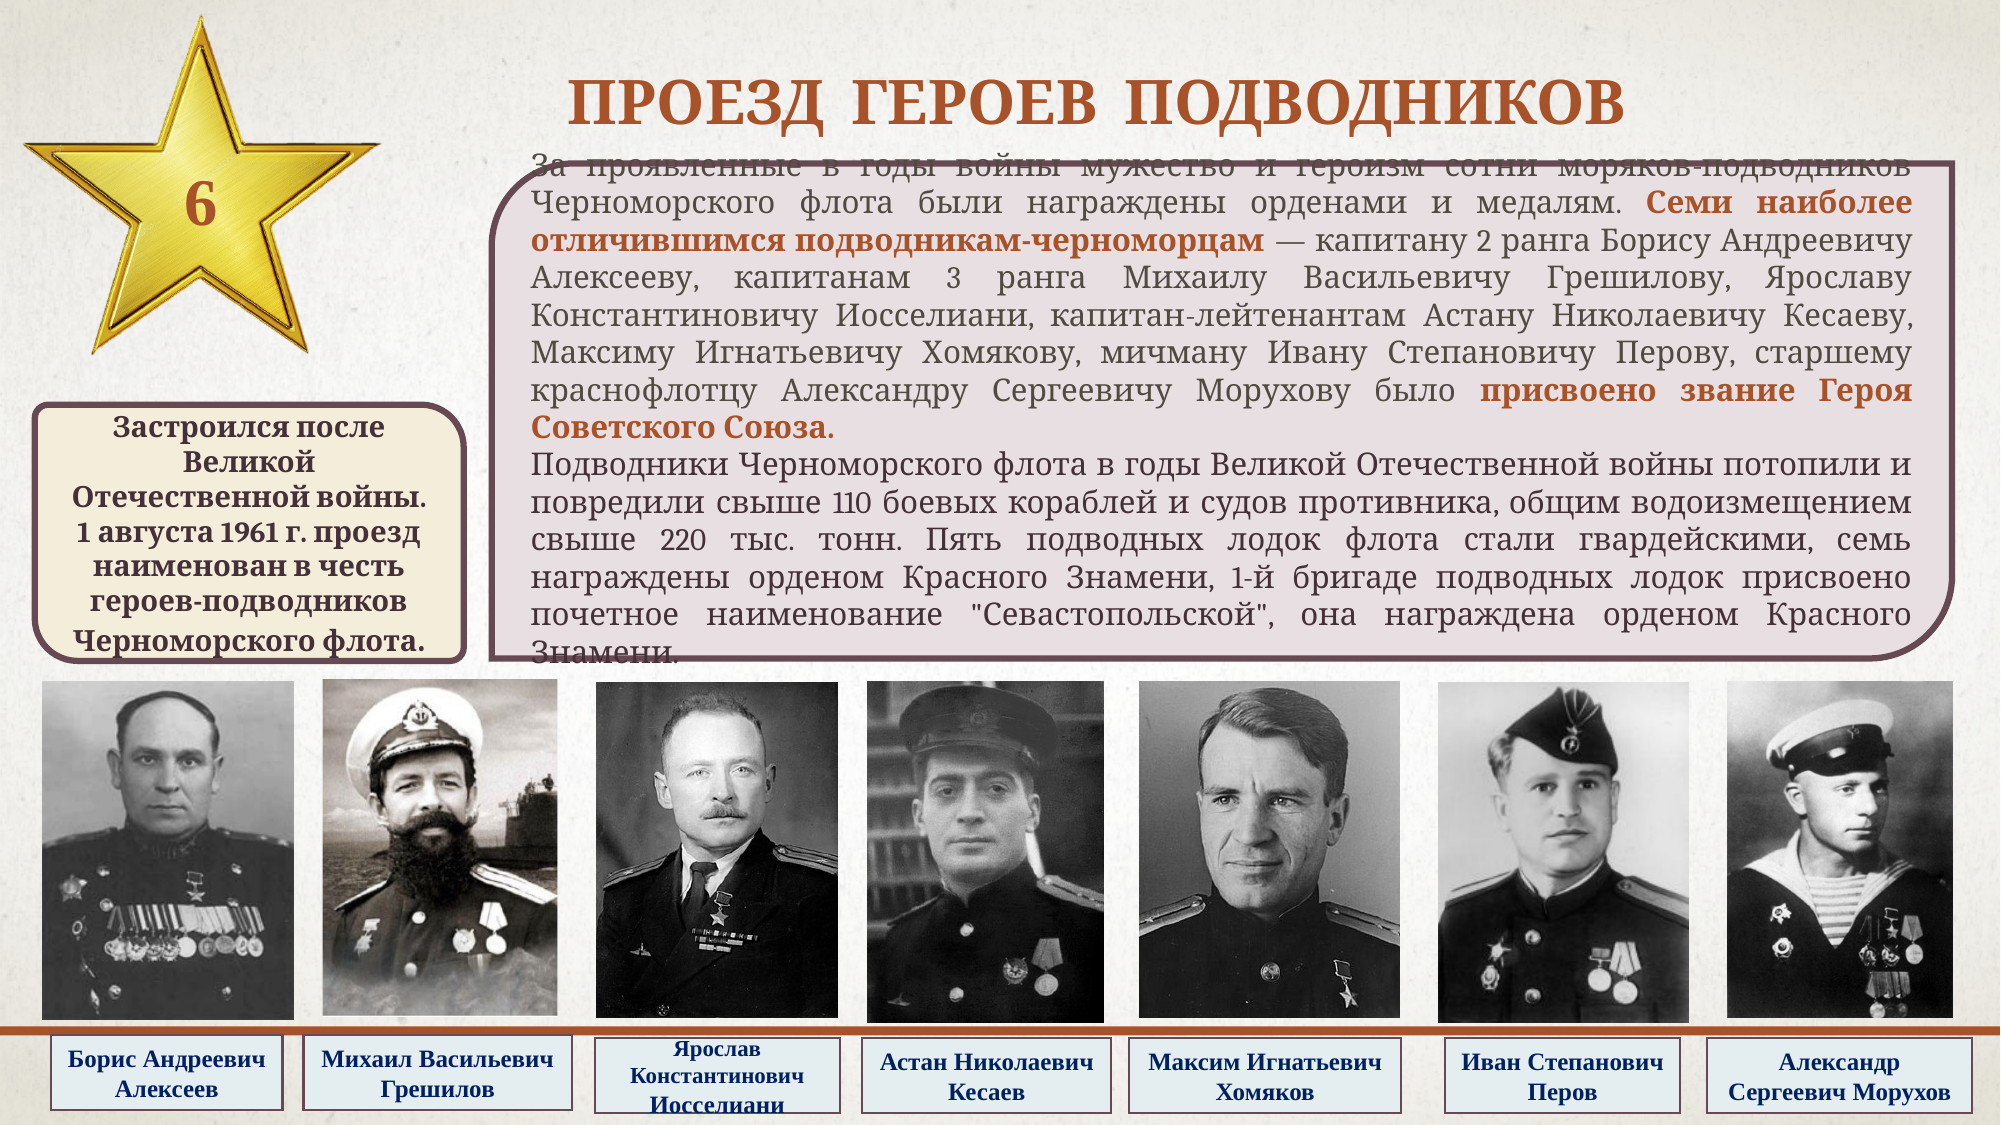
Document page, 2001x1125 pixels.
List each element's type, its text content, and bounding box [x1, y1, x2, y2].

text_box Александр Сергеевич Морухов [1706, 1037, 1973, 1114]
text_box За проявленные в годы войны мужество и героизм сотни моряков-подводников Черноморского флота были награждены орденами и медалям. Семи наиболее отличившимся подводникам-черноморцам — капитану 2 ранга Борису Андреевичу Алексееву, капитанам 3 ранга Михаилу Васильевичу Грешилову, Ярославу Константиновичу Иосселиани, капитан-лейтенантам Астану Николаевичу Кесаеву, Максиму Игнатьевичу Хомякову, мичману Ивану Степановичу Перову, старшему краснофлотцу Александру Сергеевичу Морухову было присвоено звание Героя Советского Союза. Подводники Черноморского флота в годы Великой Отечественной войны потопили и повредили свыше 110 боевых кораблей и судов противника, общим водоизмещением свыше 220 тыс. тонн. Пять подводных лодок флота стали гвардейскими, семь награждены орденом Красного Знамени, 1-й бригаде подводных лодок присвоено почетное наименование "Севастопольской", она награждена орденом Красного Знамени. [490, 162, 1954, 660]
text_box Застроился после Великой Отечественной войны. 1 августа 1961 г. проезд наименован в честь героев-подводников Черноморского флота. [33, 403, 465, 662]
text_box Иван Степанович Перов [1444, 1037, 1681, 1114]
title Проезд героев подводников [463, 19, 1731, 146]
text_box Ярослав Константинович Иосселиани [594, 1037, 841, 1114]
text_box Борис Андреевич Алексеев [50, 1034, 284, 1111]
text_box Максим Игнатьевич Хомяков [1128, 1037, 1402, 1114]
picture [0, 0, 2001, 1125]
text_box Астан Николаевич Кесаев [861, 1037, 1112, 1114]
text_box Михаил Васильевич Грешилов [302, 1034, 573, 1111]
